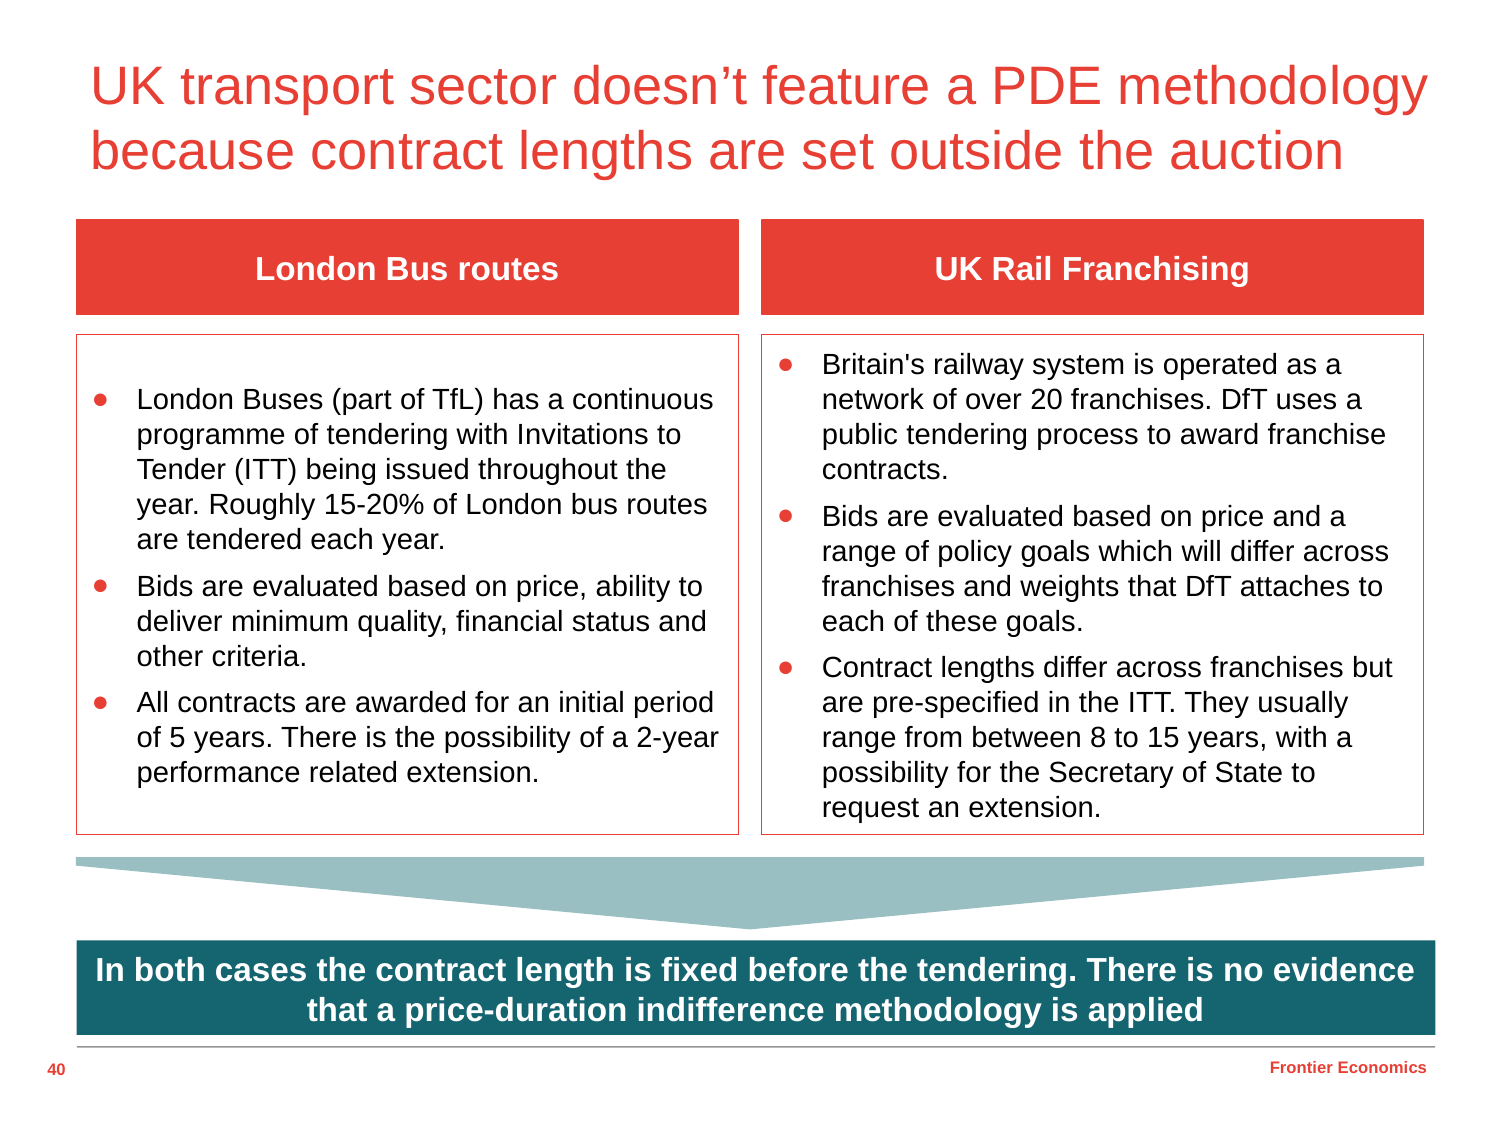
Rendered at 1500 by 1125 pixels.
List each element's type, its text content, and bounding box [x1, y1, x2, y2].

text_box UK Rail Franchising [761, 219, 1424, 315]
text_box London Buses (part of TfL) has a continuous programme of tendering with Invitations to Tender (ITT) being issued throughout the year. Roughly 15-20% of London bus routes are tendered each year. Bids are evaluated based on price, ability to deliver minimum quality, financial status and other criteria. All contracts are awarded for an initial period of 5 years. There is the possibility of a 2-year performance related extension. [76, 334, 739, 835]
text_box In both cases the contract length is fixed before the tendering. There is no evidence that a price-duration indifference methodology is applied [76, 940, 1436, 1035]
text_box Britain's railway system is operated as a network of over 20 franchises. DfT uses a public tendering process to award franchise contracts. Bids are evaluated based on price and a range of policy goals which will differ across franchises and weights that DfT attaches to each of these goals. Contract lengths differ across franchises but are pre-specified in the ITT. They usually range from between 8 to 15 years, with a possibility for the Secretary of State to request an extension. [761, 334, 1424, 835]
text_box London Bus routes [76, 219, 739, 315]
text_box [76, 857, 1424, 929]
title UK transport sector doesn’t feature a PDE methodology because contract lengths are set outside the auction [75, 42, 1500, 156]
